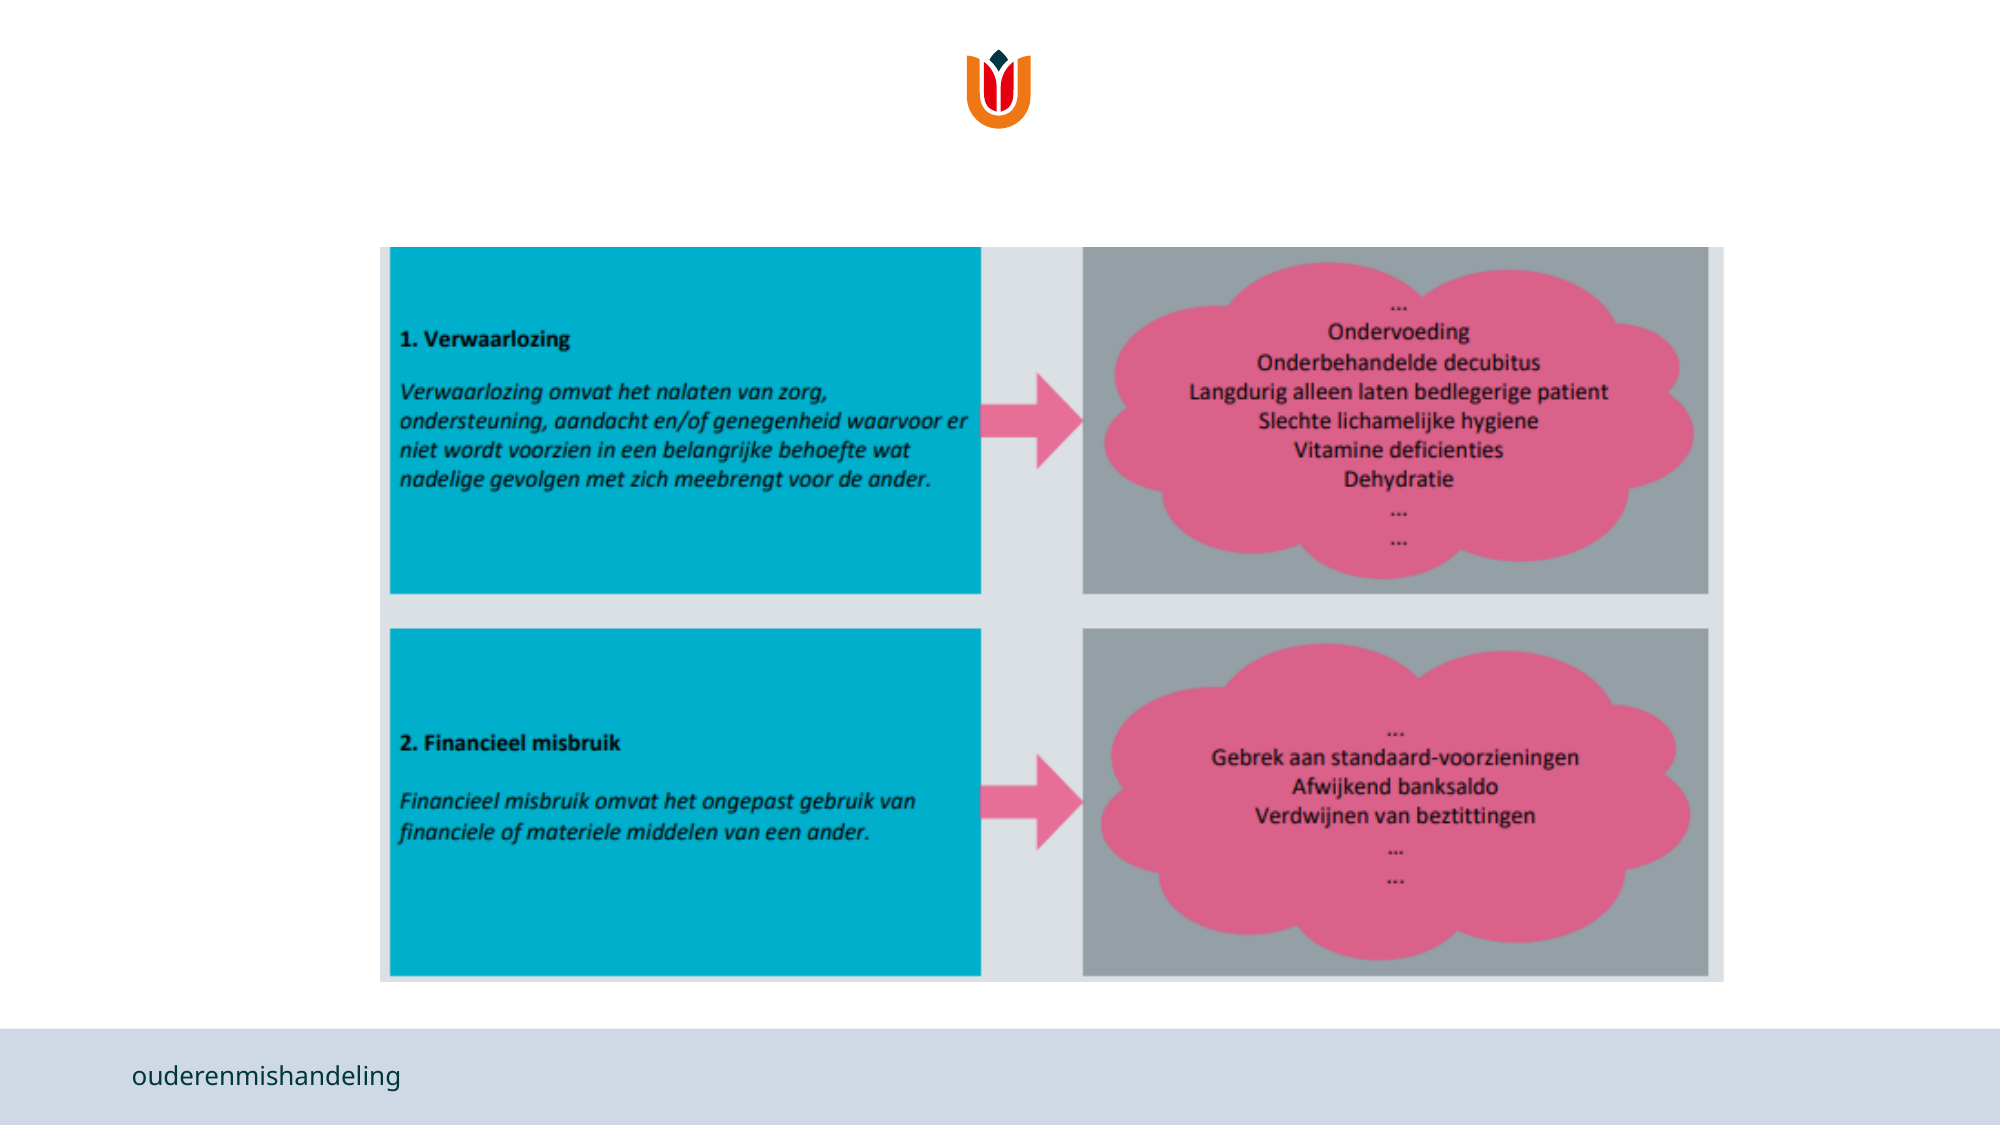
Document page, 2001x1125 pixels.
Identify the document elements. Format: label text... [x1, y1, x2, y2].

footer ouderenmishandeling [116, 1046, 792, 1107]
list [379, 247, 1724, 982]
